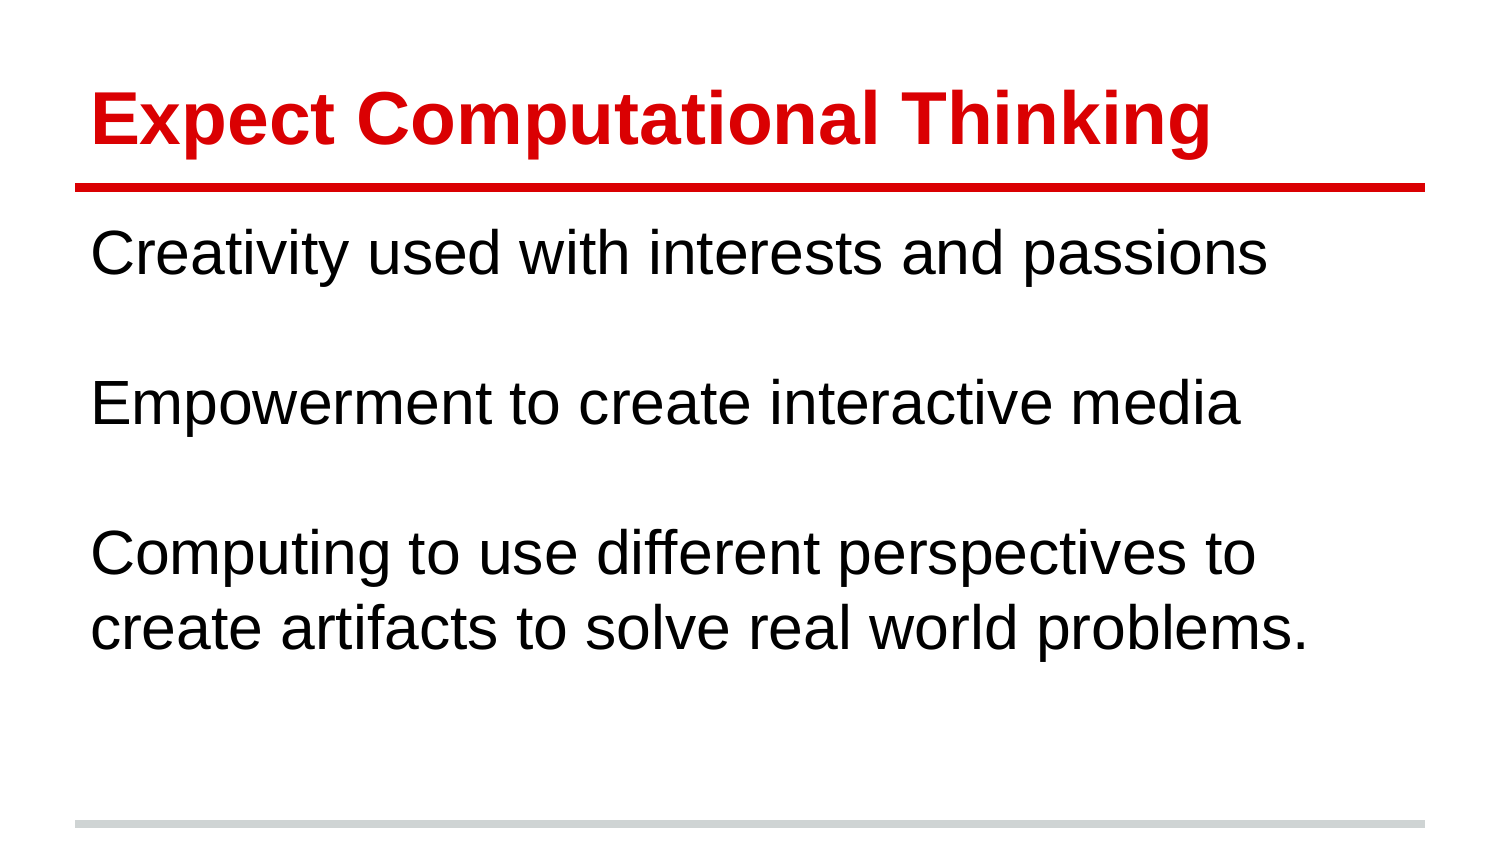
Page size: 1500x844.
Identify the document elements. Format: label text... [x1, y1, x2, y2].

title Expect Computational Thinking [75, 33, 1425, 175]
list Creativity used with interests and passions Empowerment to create interactive media Computing to use different perspectives to create artifacts to solve real world problems. [75, 196, 1425, 808]
